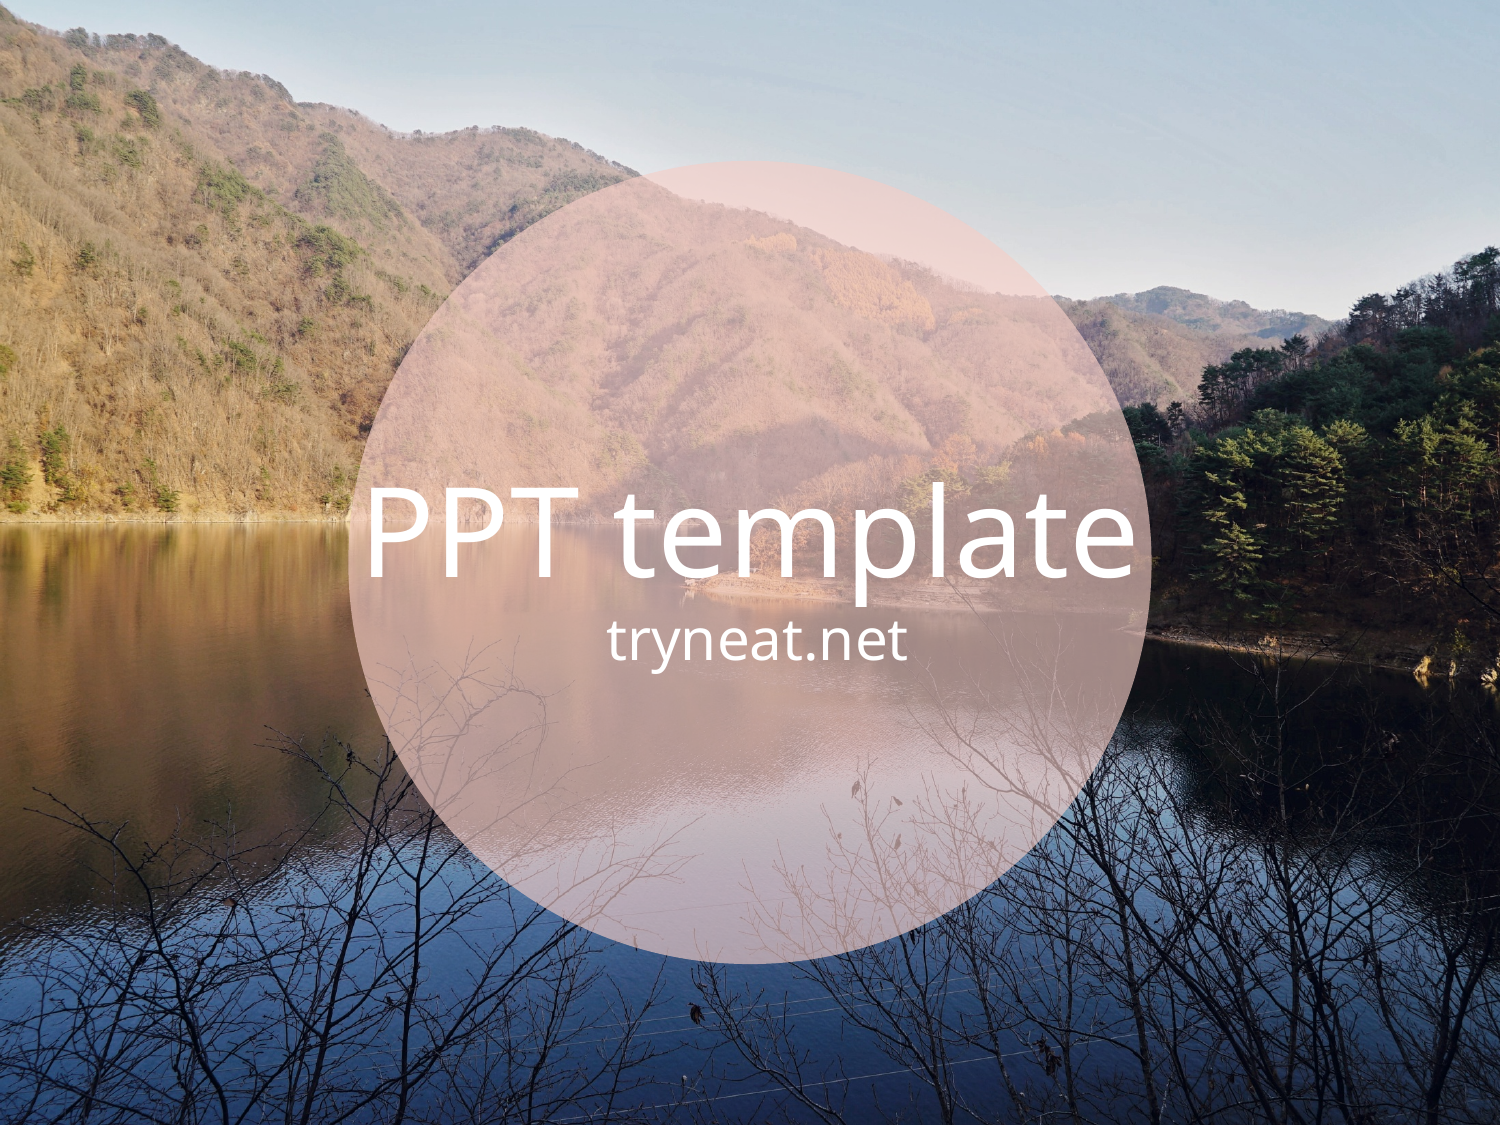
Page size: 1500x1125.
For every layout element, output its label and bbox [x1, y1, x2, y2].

text_box [0, 0, 1500, 1125]
